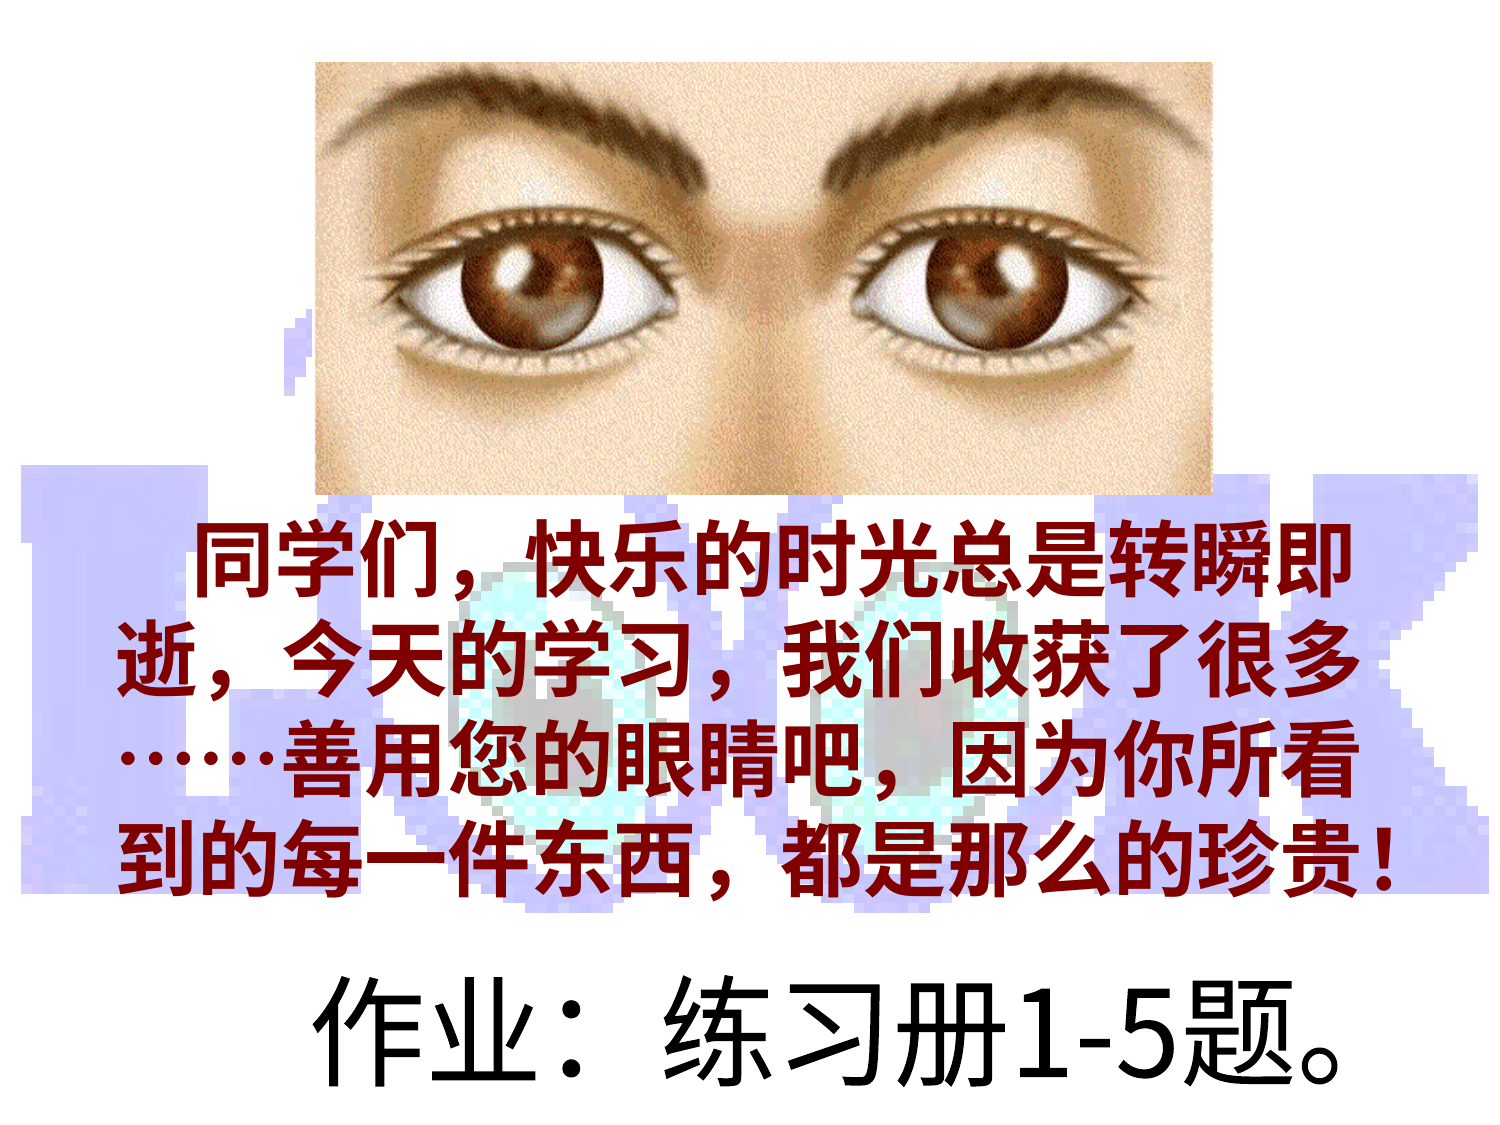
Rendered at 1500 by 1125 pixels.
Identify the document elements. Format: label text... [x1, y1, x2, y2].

picture [0, 62, 1500, 933]
text_box 同学们，快乐的时光总是转瞬即逝，今天的学习，我们收获了很多……善用您的眼睛吧，因为你所看到的每一件东西，都是那么的珍贵！ [99, 933, 1388, 1015]
